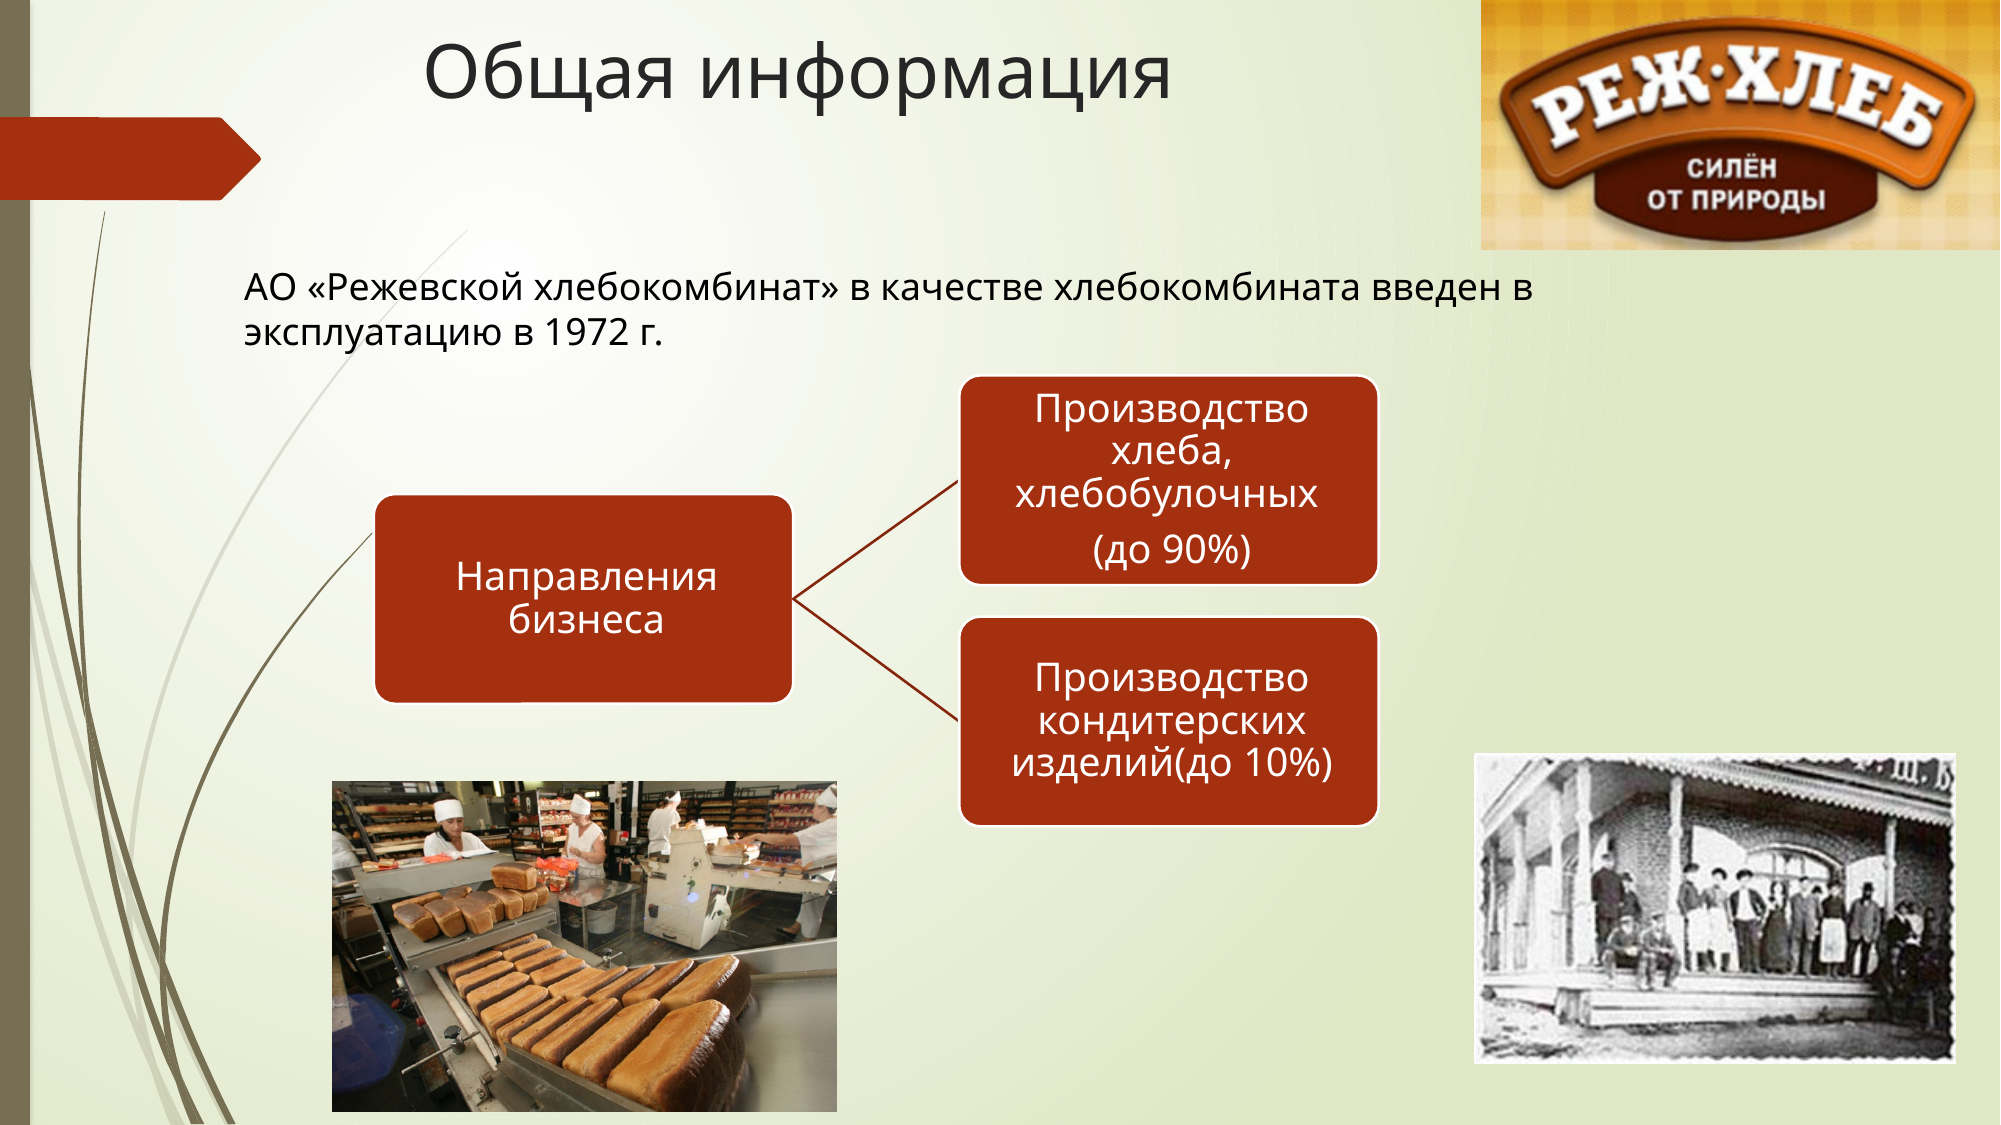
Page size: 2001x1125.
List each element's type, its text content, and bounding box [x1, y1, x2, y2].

picture [1481, 0, 2000, 250]
title Общая информация [0, 16, 1476, 140]
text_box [371, 306, 1380, 895]
text_box АО «Режевской хлебокомбинат» в качестве хлебокомбината введен в эксплуатацию в 1972 г. [229, 255, 1741, 361]
picture [332, 781, 838, 1112]
picture [1474, 753, 1957, 1064]
